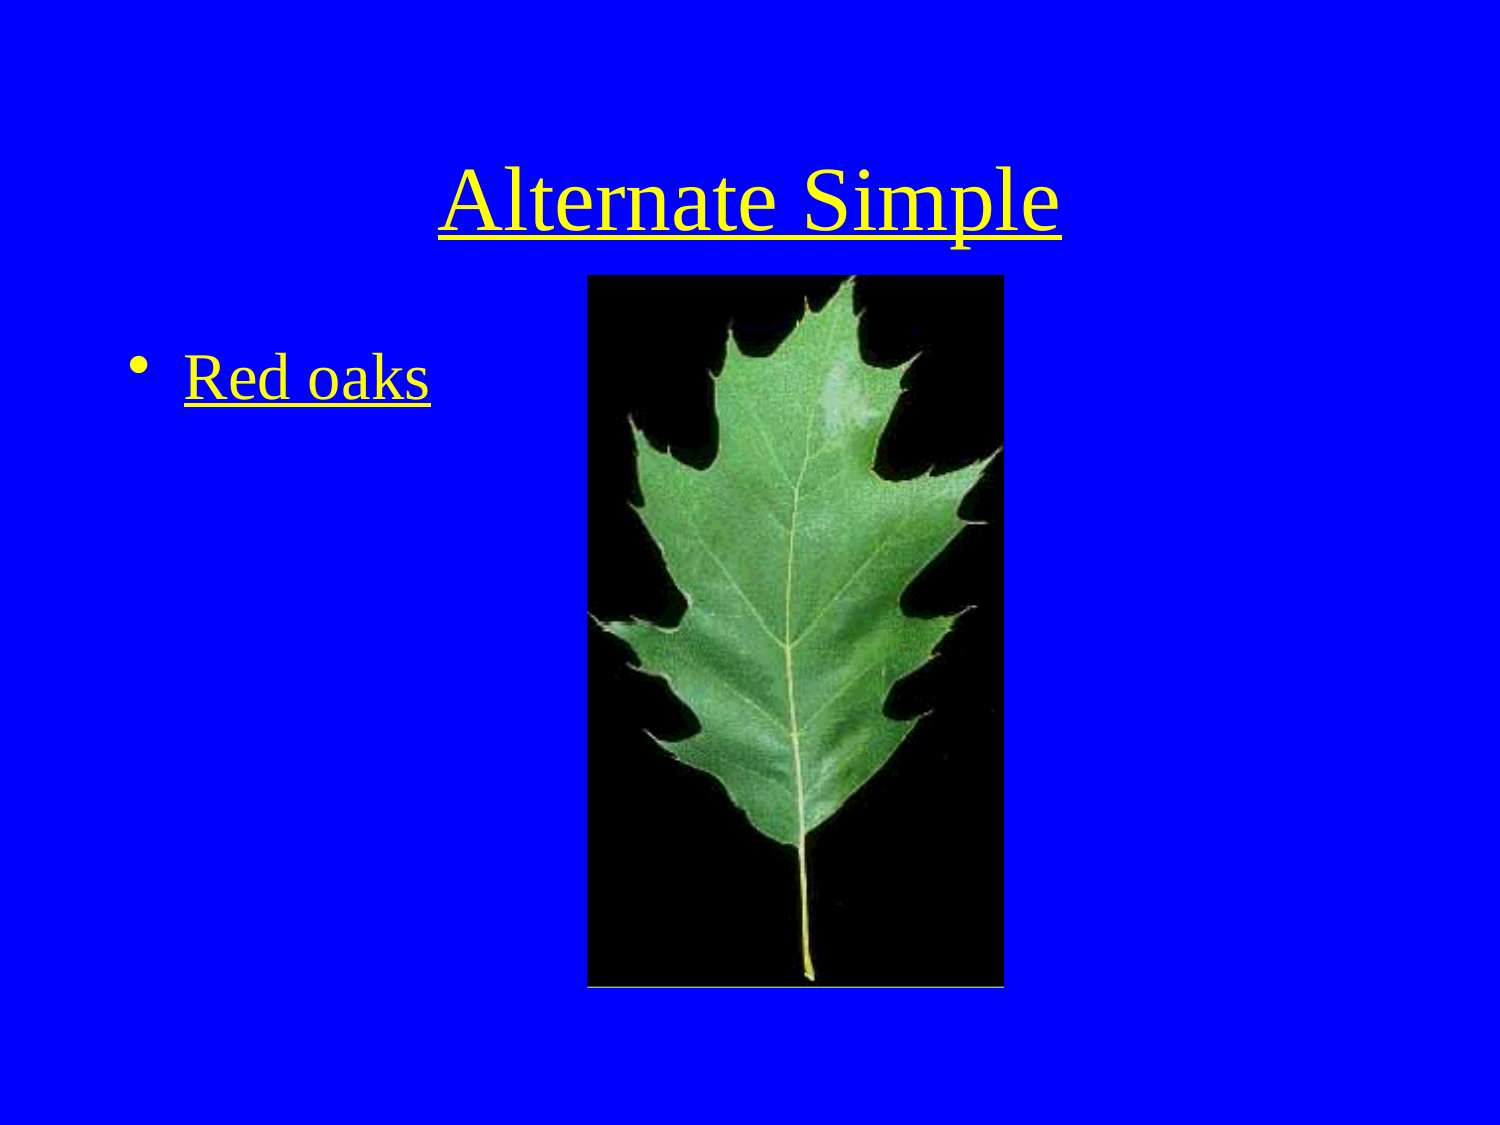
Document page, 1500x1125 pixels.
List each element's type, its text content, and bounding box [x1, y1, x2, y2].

list Red oaks [112, 324, 1388, 1000]
picture [587, 274, 1005, 988]
title Alternate Simple [112, 99, 1388, 288]
